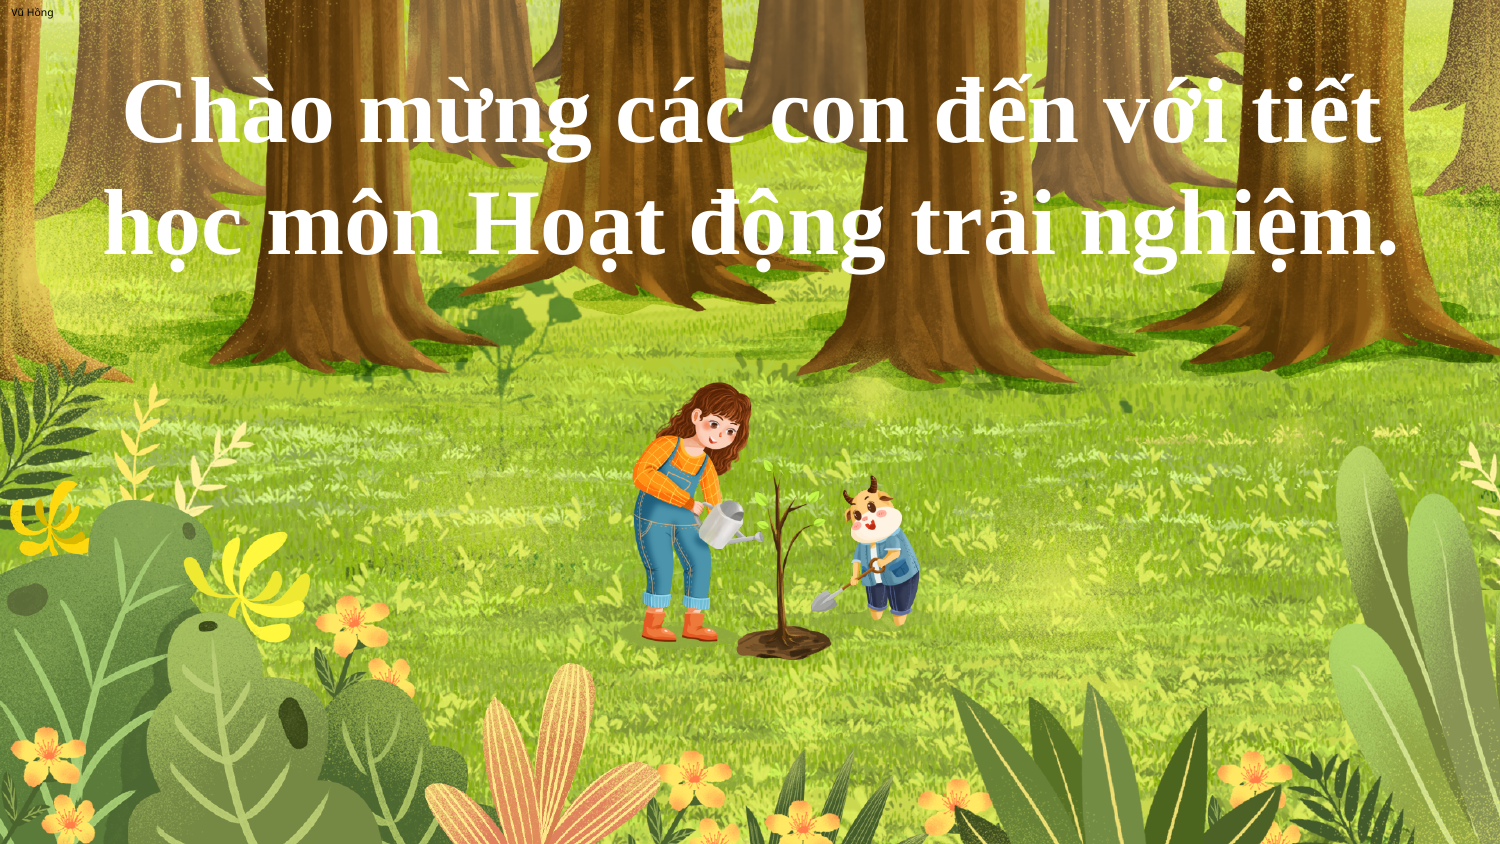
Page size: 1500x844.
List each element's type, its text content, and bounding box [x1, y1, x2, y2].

text_box Chào mừng các con đến với tiết học môn Hoạt động trải nghiệm. [81, 42, 1423, 280]
picture [0, 0, 1500, 844]
